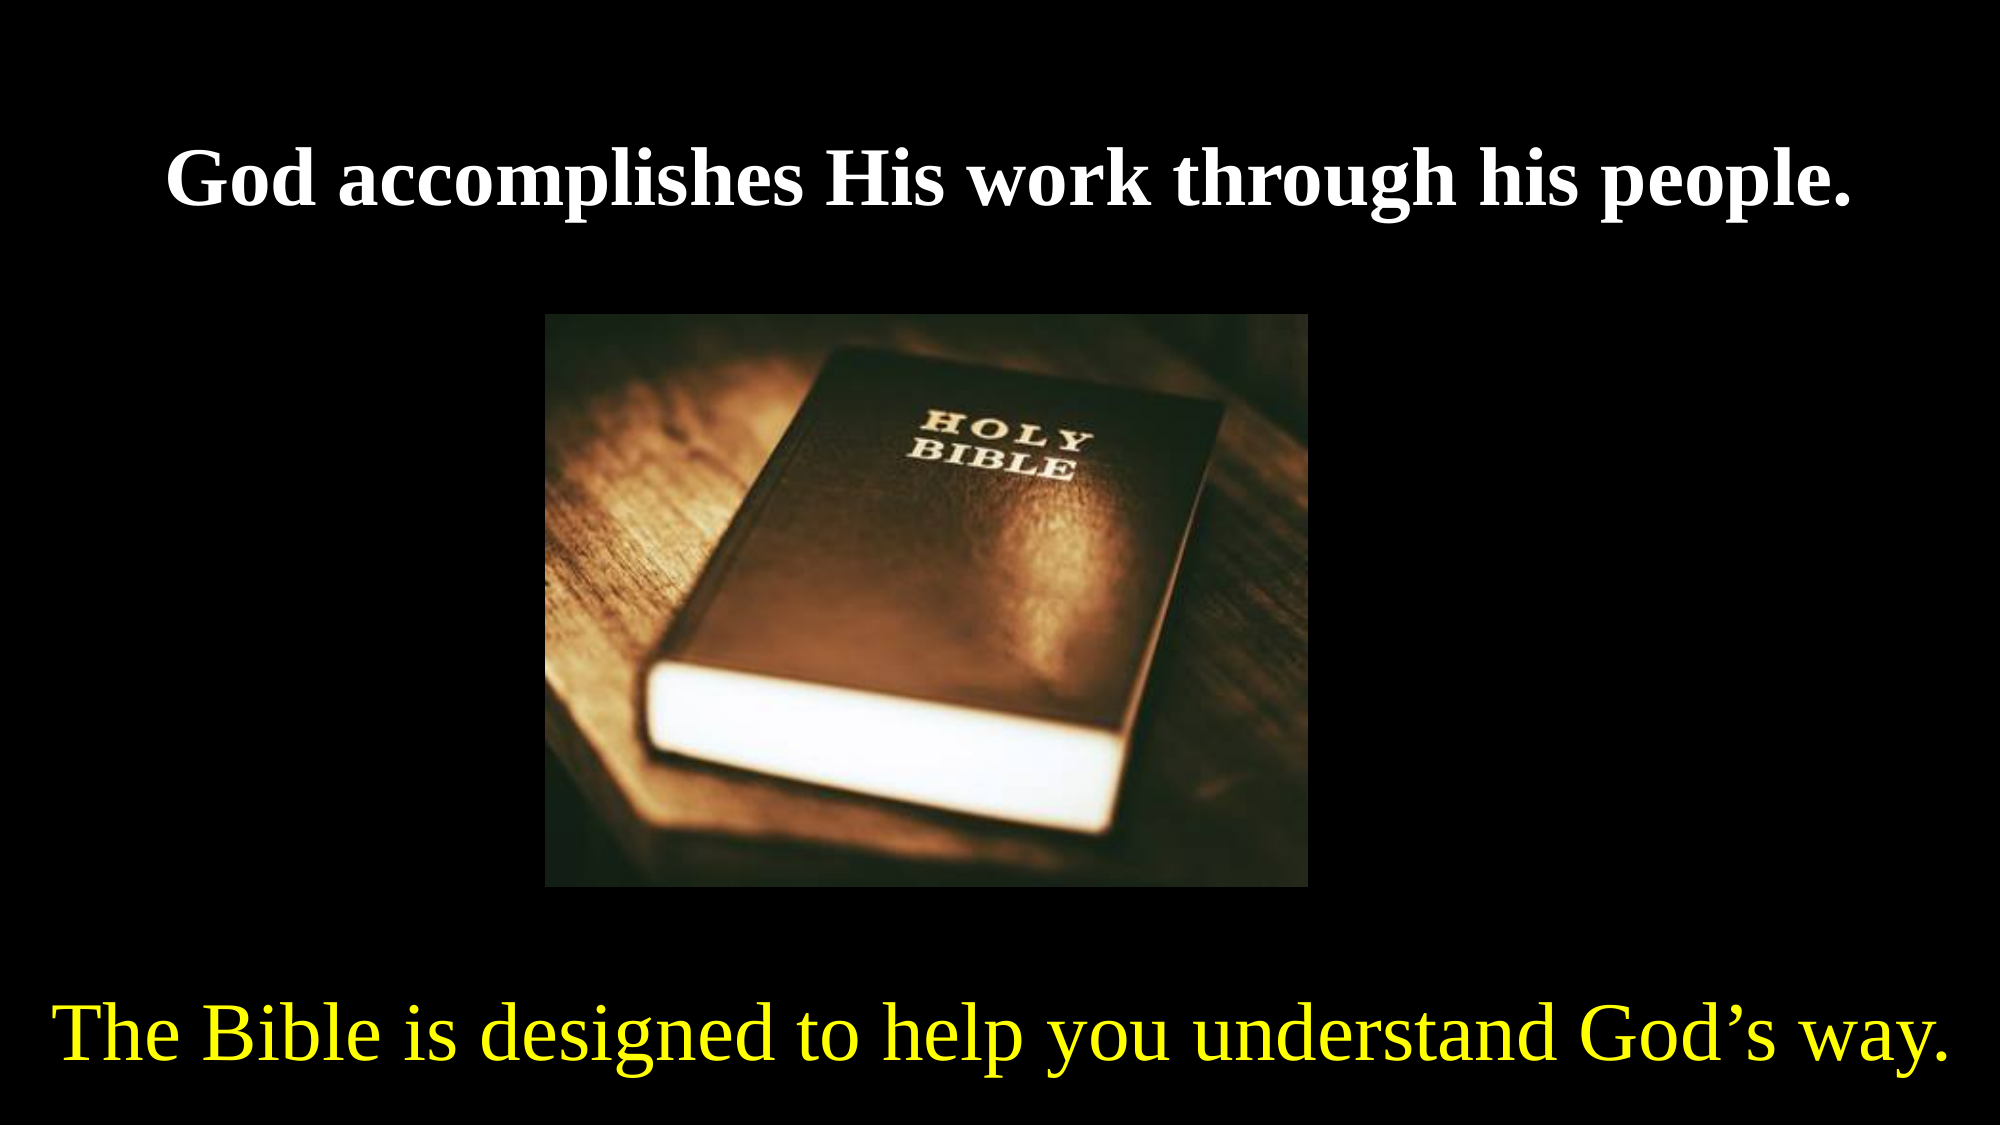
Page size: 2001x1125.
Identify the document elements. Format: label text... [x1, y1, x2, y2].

text_box God accomplishes His work through his people. [149, 114, 1891, 230]
picture [545, 314, 1308, 887]
text_box The Bible is designed to help you understand God’s way. [37, 969, 1991, 1085]
